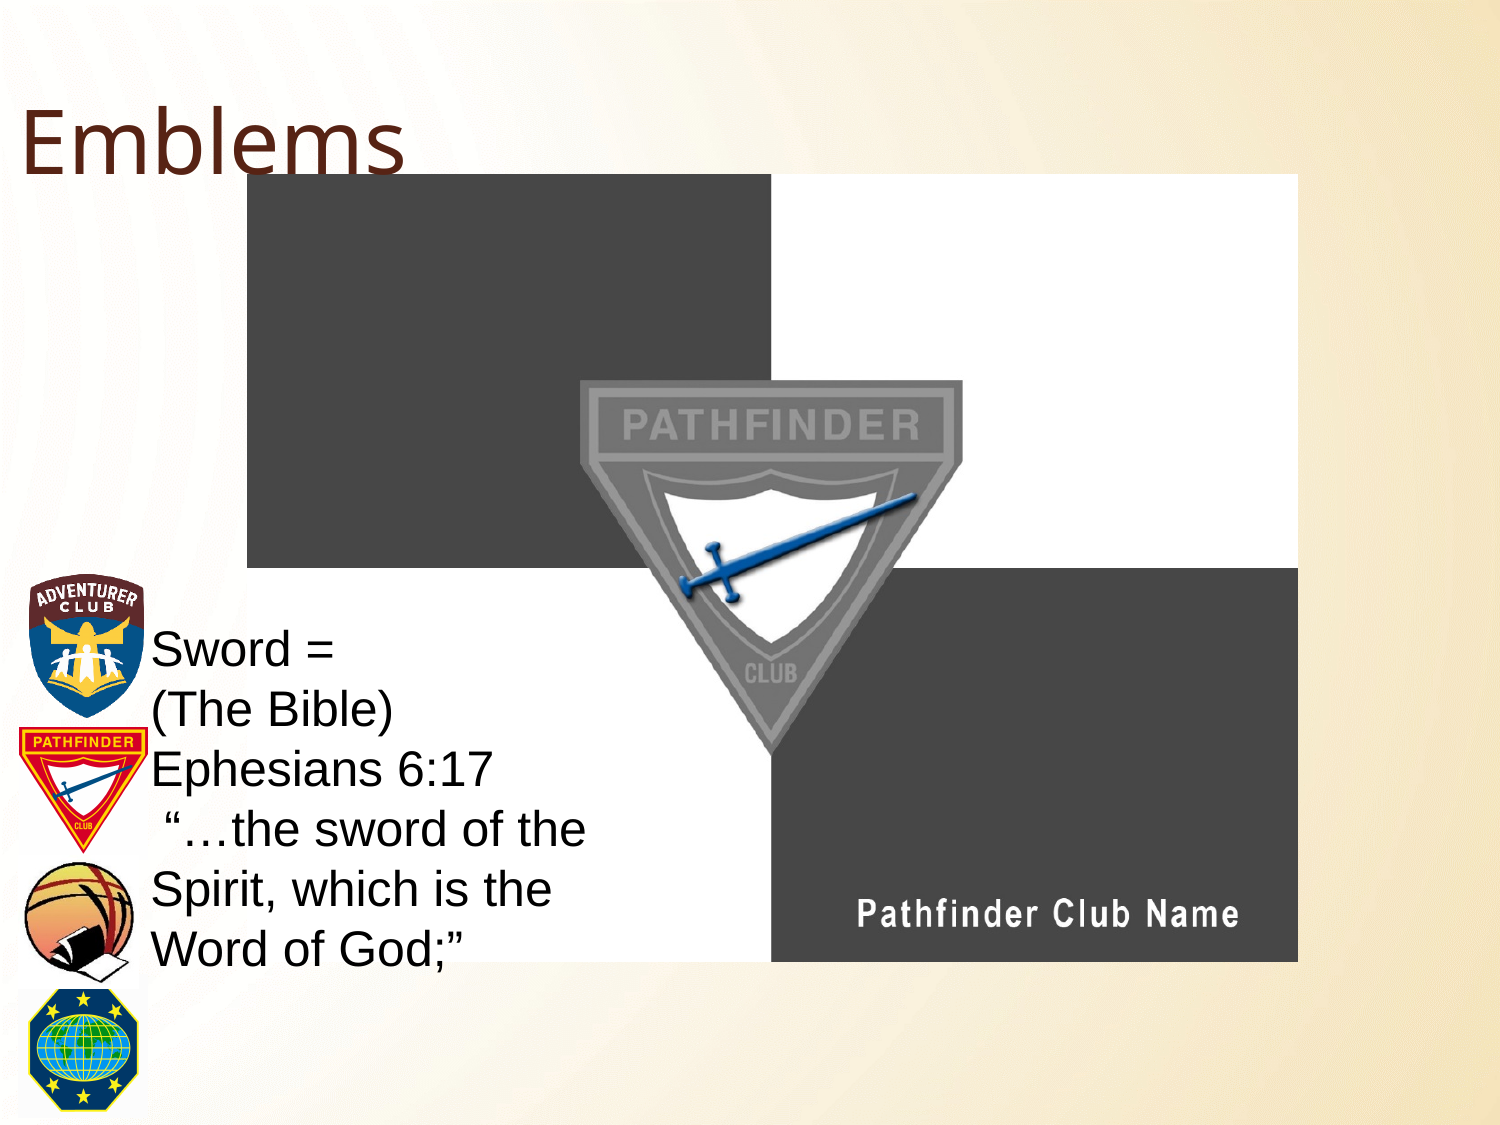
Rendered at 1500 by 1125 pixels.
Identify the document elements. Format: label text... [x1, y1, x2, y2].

picture [0, 0, 1500, 1125]
text_box Sword = (The Bible) Ephesians 6:17 “…the sword of the Spirit, which is the Word of God;” [135, 609, 603, 984]
title Emblems [3, 56, 1298, 220]
